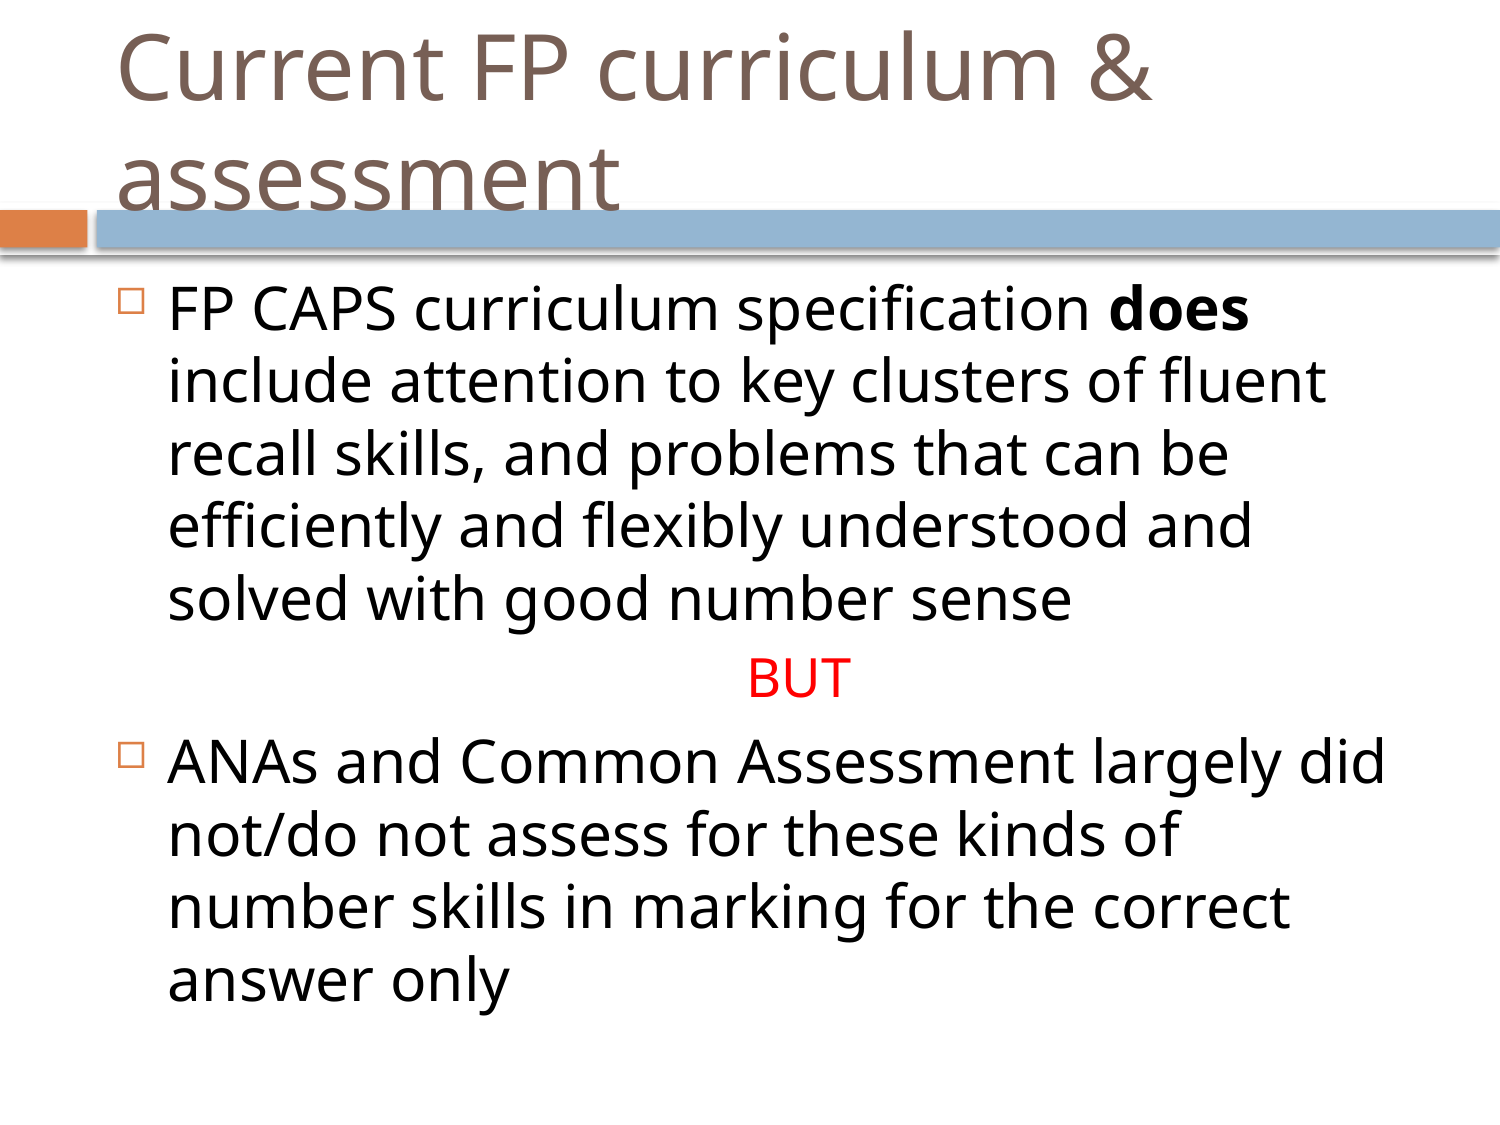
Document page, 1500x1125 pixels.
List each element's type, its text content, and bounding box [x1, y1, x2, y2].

title Current FP curriculum & assessment [100, 37, 1438, 200]
list FP CAPS curriculum specification does include attention to key clusters of fluent recall skills, and problems that can be efficiently and flexibly understood and solved with good number sense BUT ANAs and Common Assessment largely did not/do not assess for these kinds of number skills in marking for the correct answer only [100, 262, 1438, 1000]
